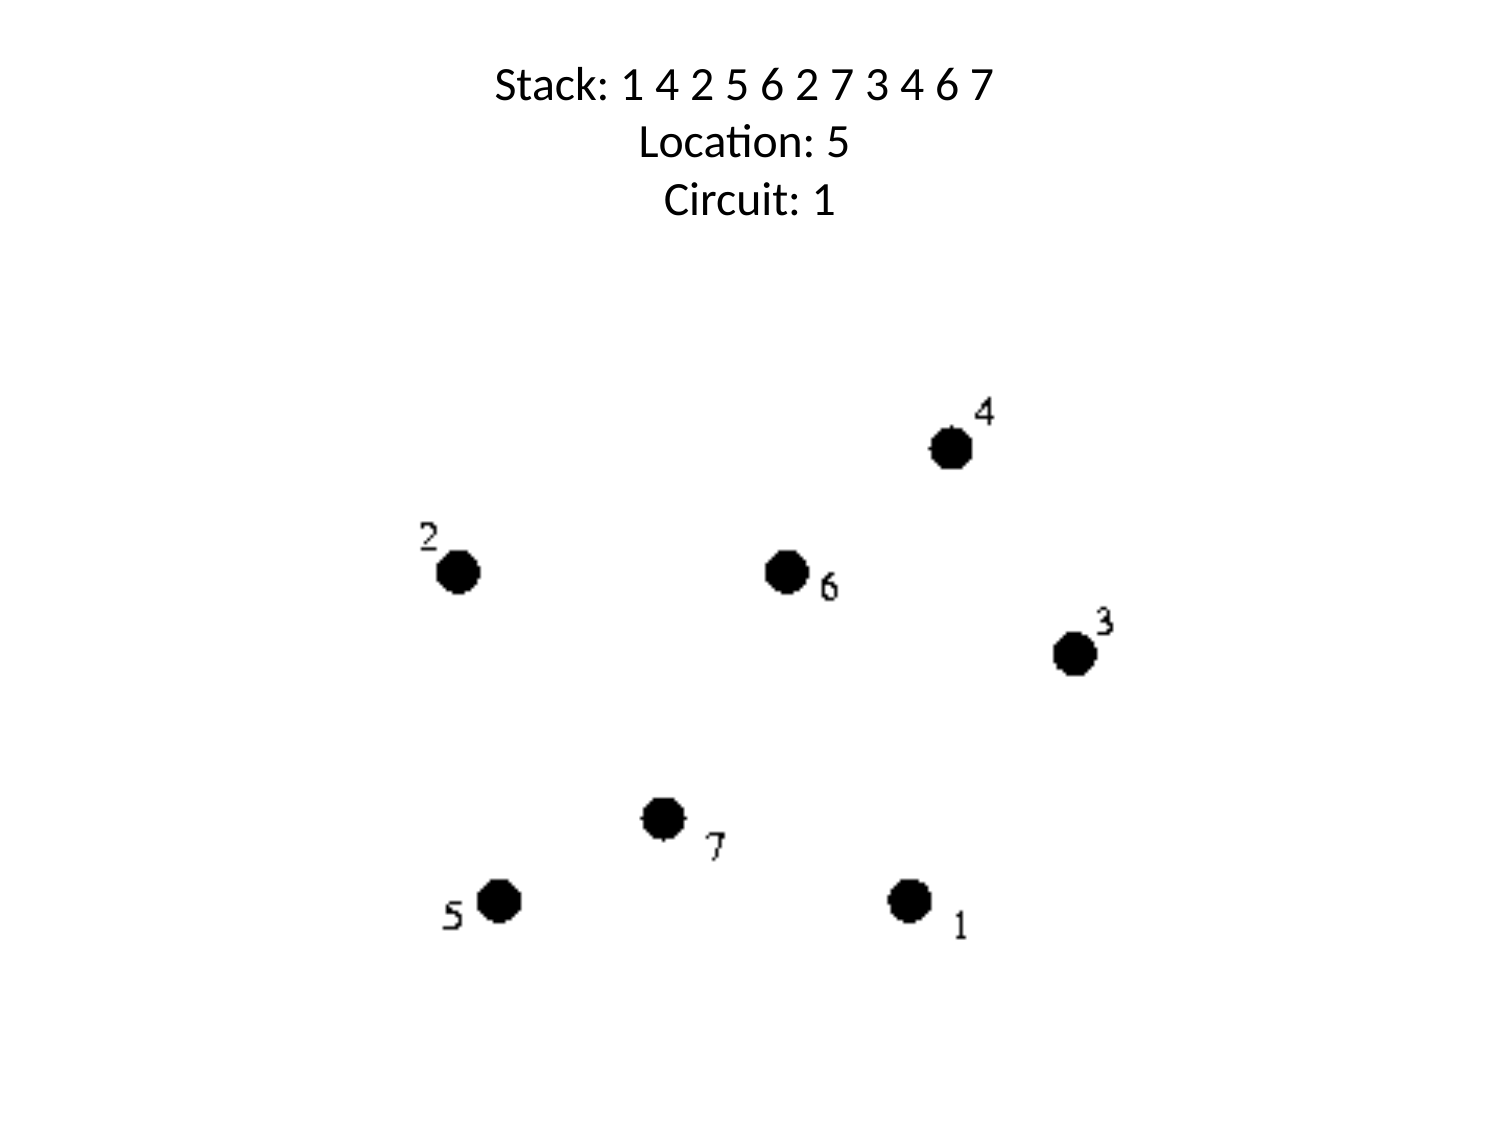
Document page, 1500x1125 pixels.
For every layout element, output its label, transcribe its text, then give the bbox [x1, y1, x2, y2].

picture [374, 351, 1161, 987]
title Stack: 1 4 2 5 6 2 7 3 4 6 7 Location: 5 Circuit: 1 [75, 45, 1425, 233]
